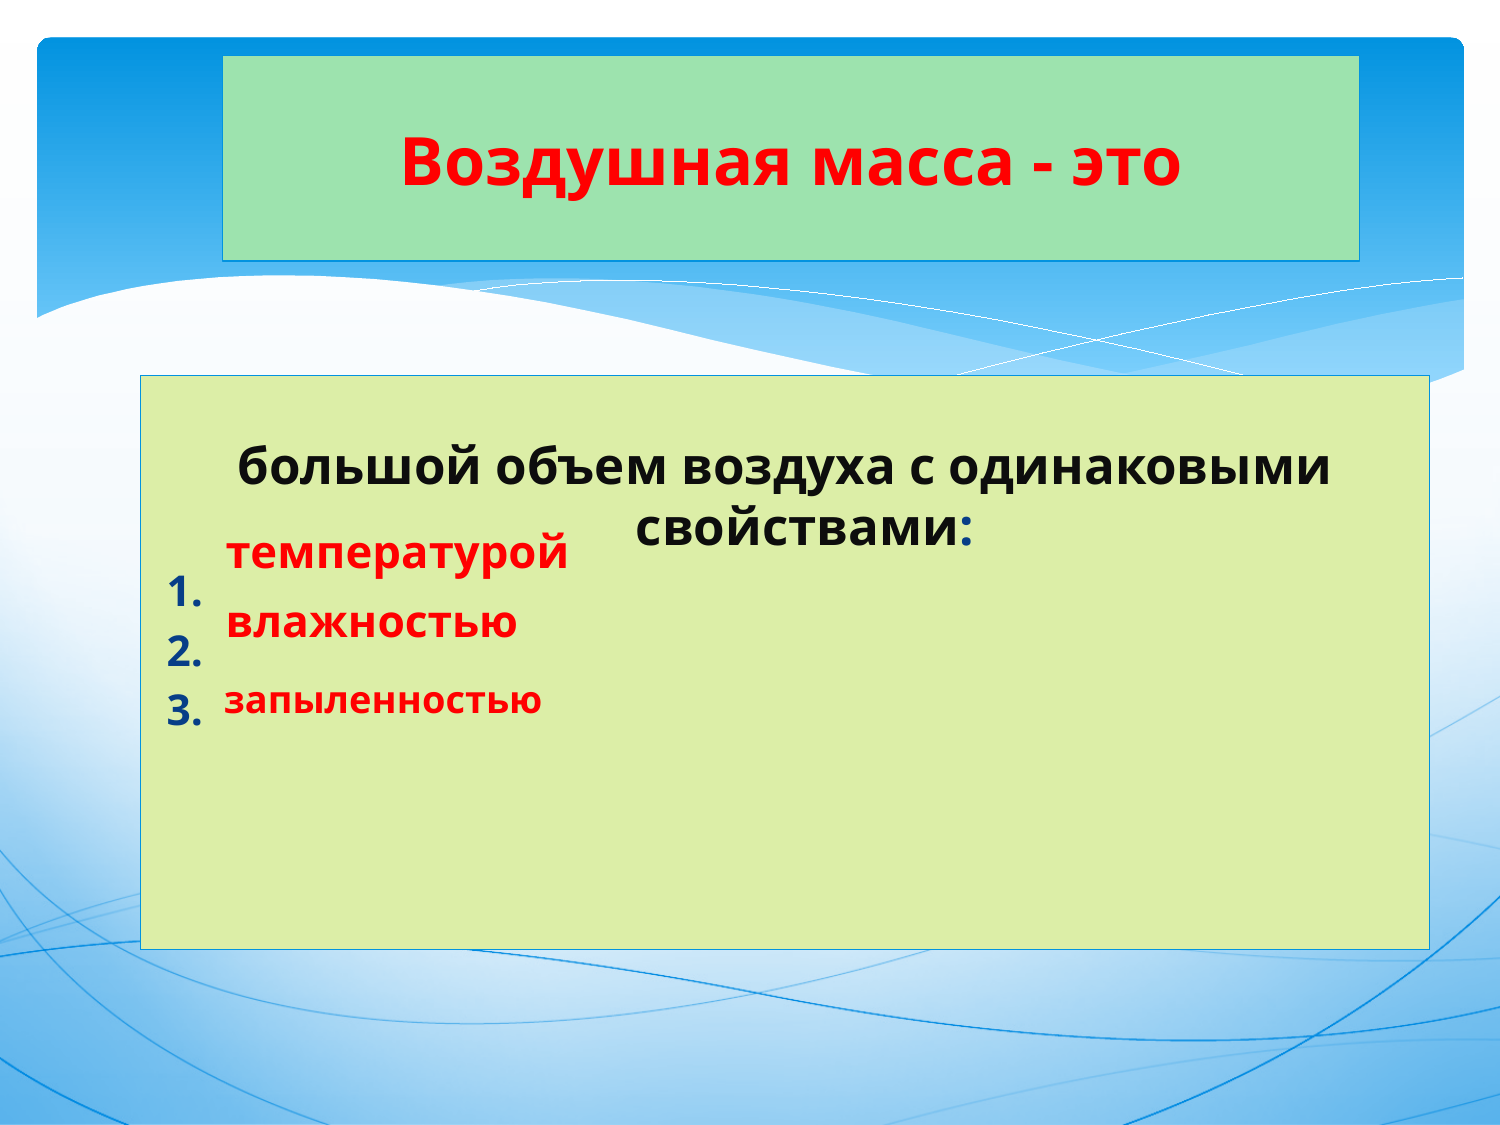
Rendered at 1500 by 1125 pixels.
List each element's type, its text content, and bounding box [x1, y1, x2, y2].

text_box запыленностью [199, 667, 598, 750]
text_box температурой [210, 515, 598, 598]
list большой объем воздуха с одинаковыми свойствами: 1. 2. 3. [140, 375, 1430, 950]
title Воздушная масса - это [222, 55, 1360, 262]
text_box влажностью [210, 585, 539, 667]
